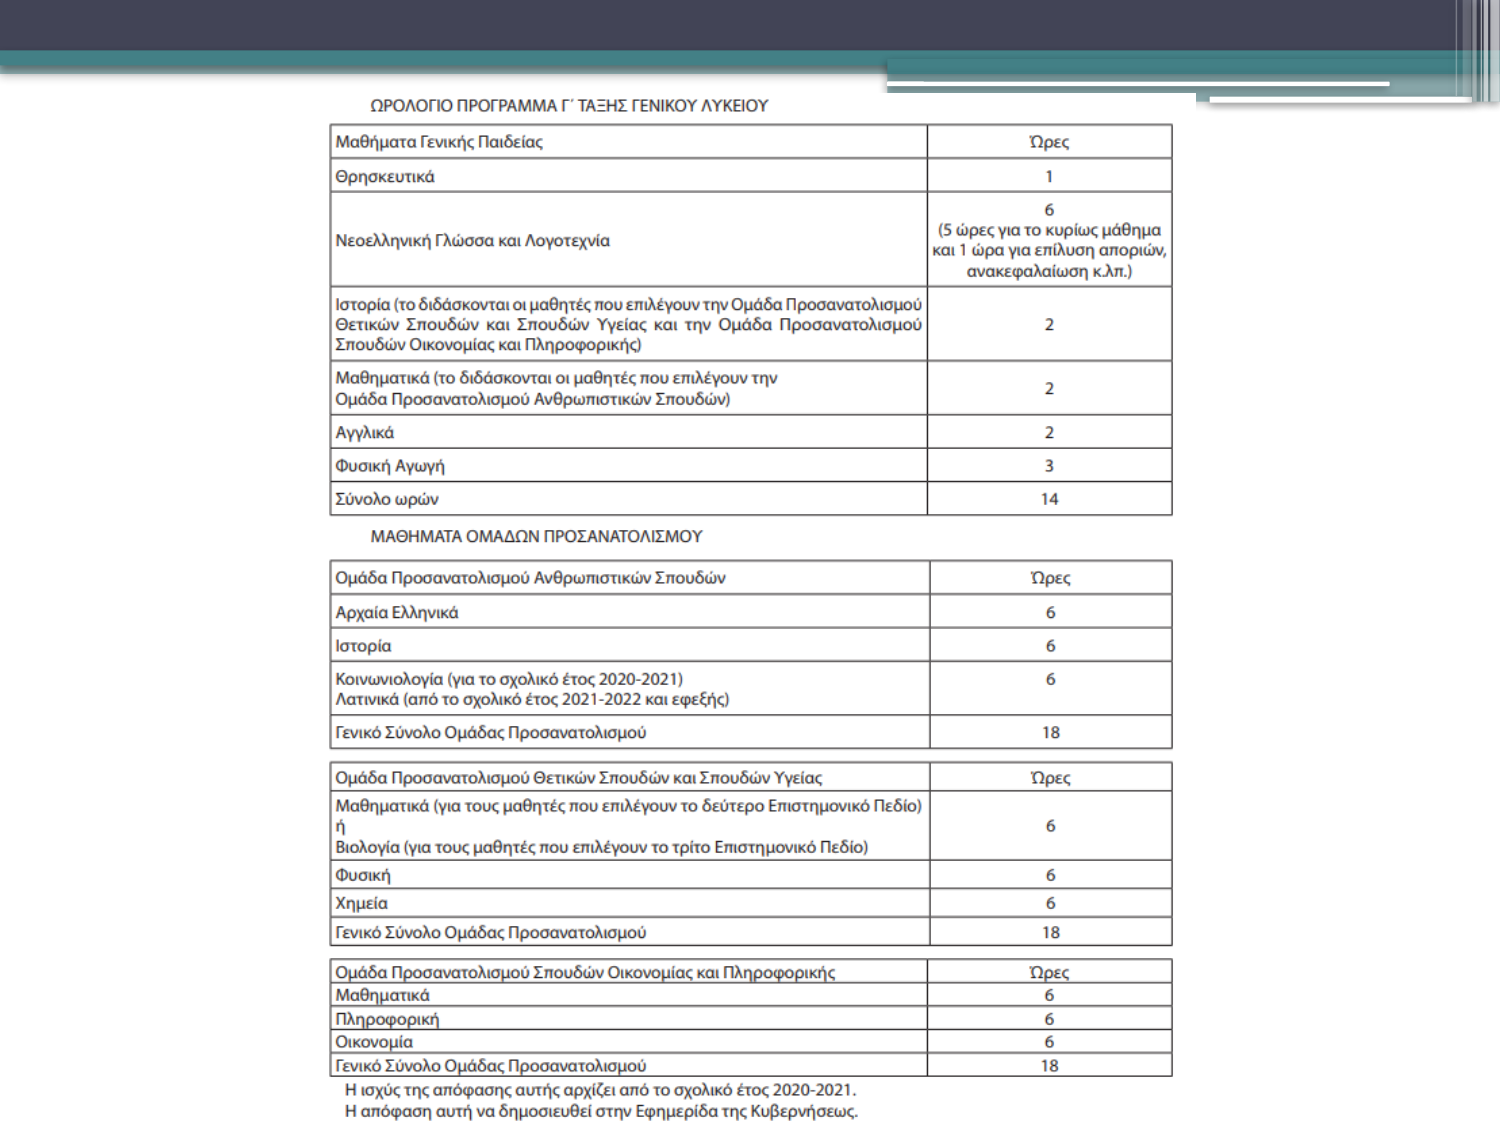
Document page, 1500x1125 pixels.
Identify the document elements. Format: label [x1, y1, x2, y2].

list [327, 93, 1196, 1125]
